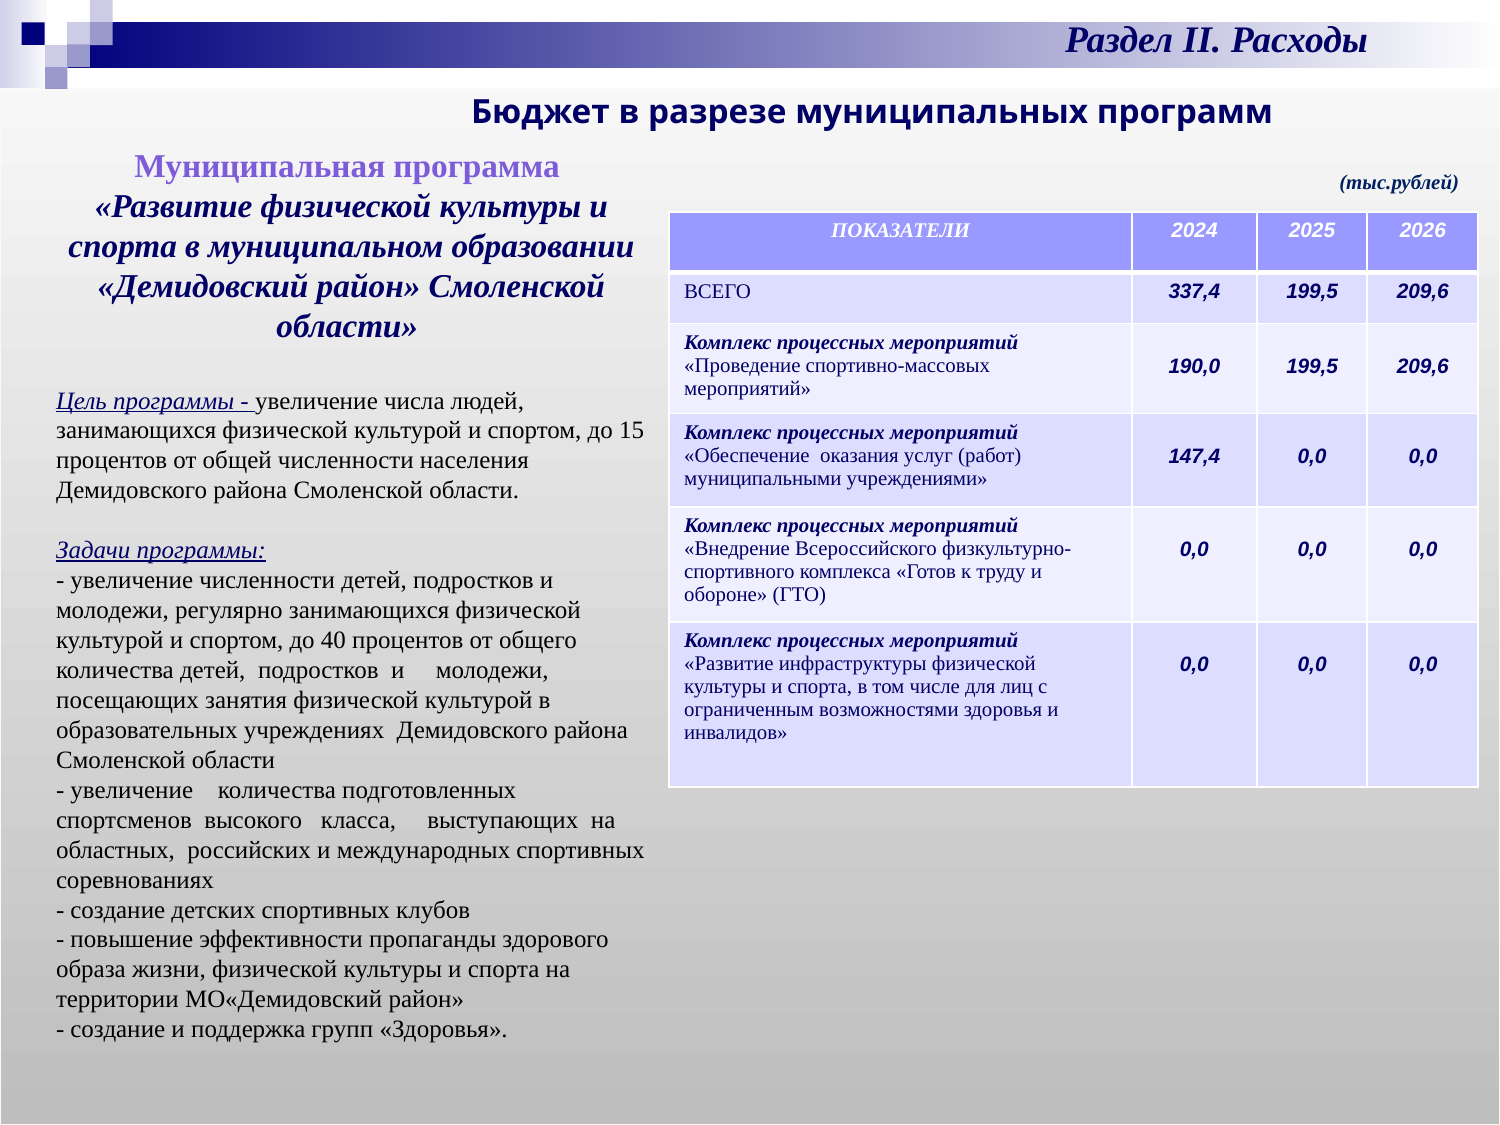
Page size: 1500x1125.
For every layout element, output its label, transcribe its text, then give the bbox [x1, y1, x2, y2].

table_cell Комплекс процессных мероприятий «Развитие инфраструктуры физической культуры и спорта, в том числе для лиц с ограниченным возможностями здоровья и инвалидов» [670, 623, 1131, 786]
table_cell 0,0 [1368, 508, 1477, 621]
table_header 2024 [1133, 213, 1256, 270]
table_cell 190,0 [1133, 324, 1256, 413]
table_header ПОКАЗАТЕЛИ [670, 213, 1131, 270]
table_cell 209,6 [1368, 275, 1477, 323]
table_cell 0,0 [1258, 414, 1366, 506]
table_cell 0,0 [1133, 623, 1256, 786]
table_cell Комплекс процессных мероприятий «Обеспечение оказания услуг (работ) муниципальными учреждениями» [670, 414, 1131, 506]
text_box [0, 89, 1500, 1125]
table_cell 0,0 [1133, 508, 1256, 621]
table_cell ВСЕГО [670, 275, 1131, 323]
table_header 2026 [1368, 213, 1477, 270]
table_cell 0,0 [1368, 414, 1477, 506]
table_cell 0,0 [1258, 623, 1366, 786]
table_header 2025 [1258, 213, 1366, 270]
table_cell 337,4 [1133, 275, 1256, 323]
text_box Муниципальная программа «Развитие физической культуры и спорта в муниципальном образовании «Демидовский район» Смоленской области» Цель программы - увеличение числа людей, занимающихся физической культурой и спортом, до 15 процентов от общей численности населения Демидовского района Смоленской области. Задачи программы: - увеличение численности детей, подростков и молодежи, регулярно занимающихся физической культурой и спортом, до 40 процентов от общего количества детей, подростков и молодежи, посещающих занятия физической культурой в образовательных учреждениях Демидовского района Смоленской области - увеличение количества подготовленных спортсменов высокого класса, выступающих на областных, российских и международных спортивных соревнованиях - создание детских спортивных клубов - повышение эффективности пропаганды здорового образа жизни, физической культуры и спорта на территории МО«Демидовский район» - создание и поддержка групп «Здоровья». [41, 137, 662, 1096]
text_box Раздел II. Расходы [938, 7, 1495, 67]
table_cell 209,6 [1368, 324, 1477, 413]
table_cell 0,0 [1258, 508, 1366, 621]
table_cell 199,5 [1258, 324, 1366, 413]
table_cell 147,4 [1133, 414, 1256, 506]
text_box Бюджет в разрезе муниципальных программ [265, 82, 1480, 138]
table_cell Комплекс процессных мероприятий «Проведение спортивно-массовых мероприятий» [670, 324, 1131, 413]
table_cell Комплекс процессных мероприятий «Внедрение Всероссийского физкультурно-спортивного комплекса «Готов к труду и обороне» (ГТО) [670, 508, 1131, 621]
table_cell 199,5 [1258, 275, 1366, 323]
text_box (тыс.рублей) [1324, 160, 1475, 201]
table_cell 0,0 [1368, 623, 1477, 786]
